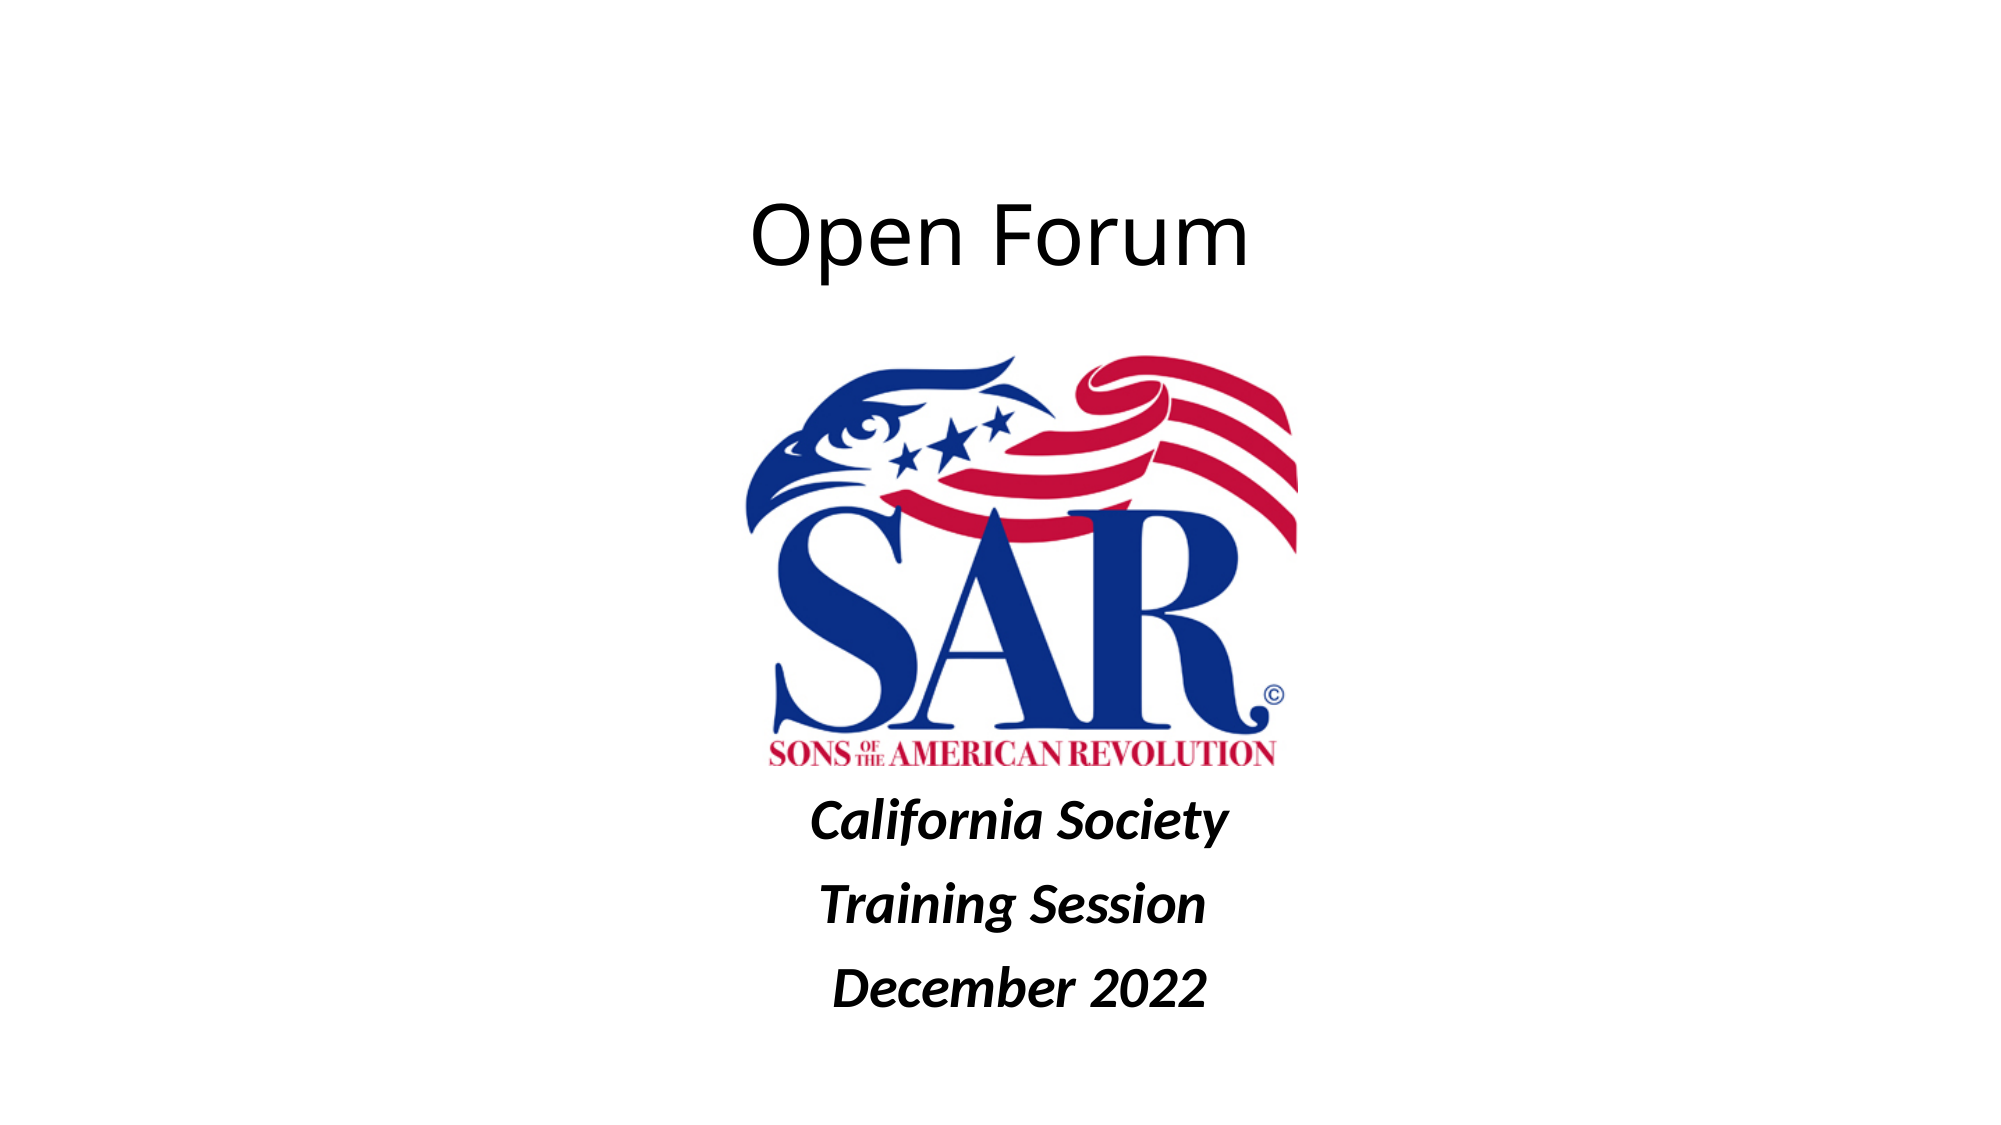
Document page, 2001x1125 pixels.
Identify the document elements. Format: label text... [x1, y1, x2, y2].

picture [741, 307, 1299, 766]
subtitle California Society Training Session December 2022 [289, 782, 1750, 863]
title Open Forum [249, 184, 1750, 292]
